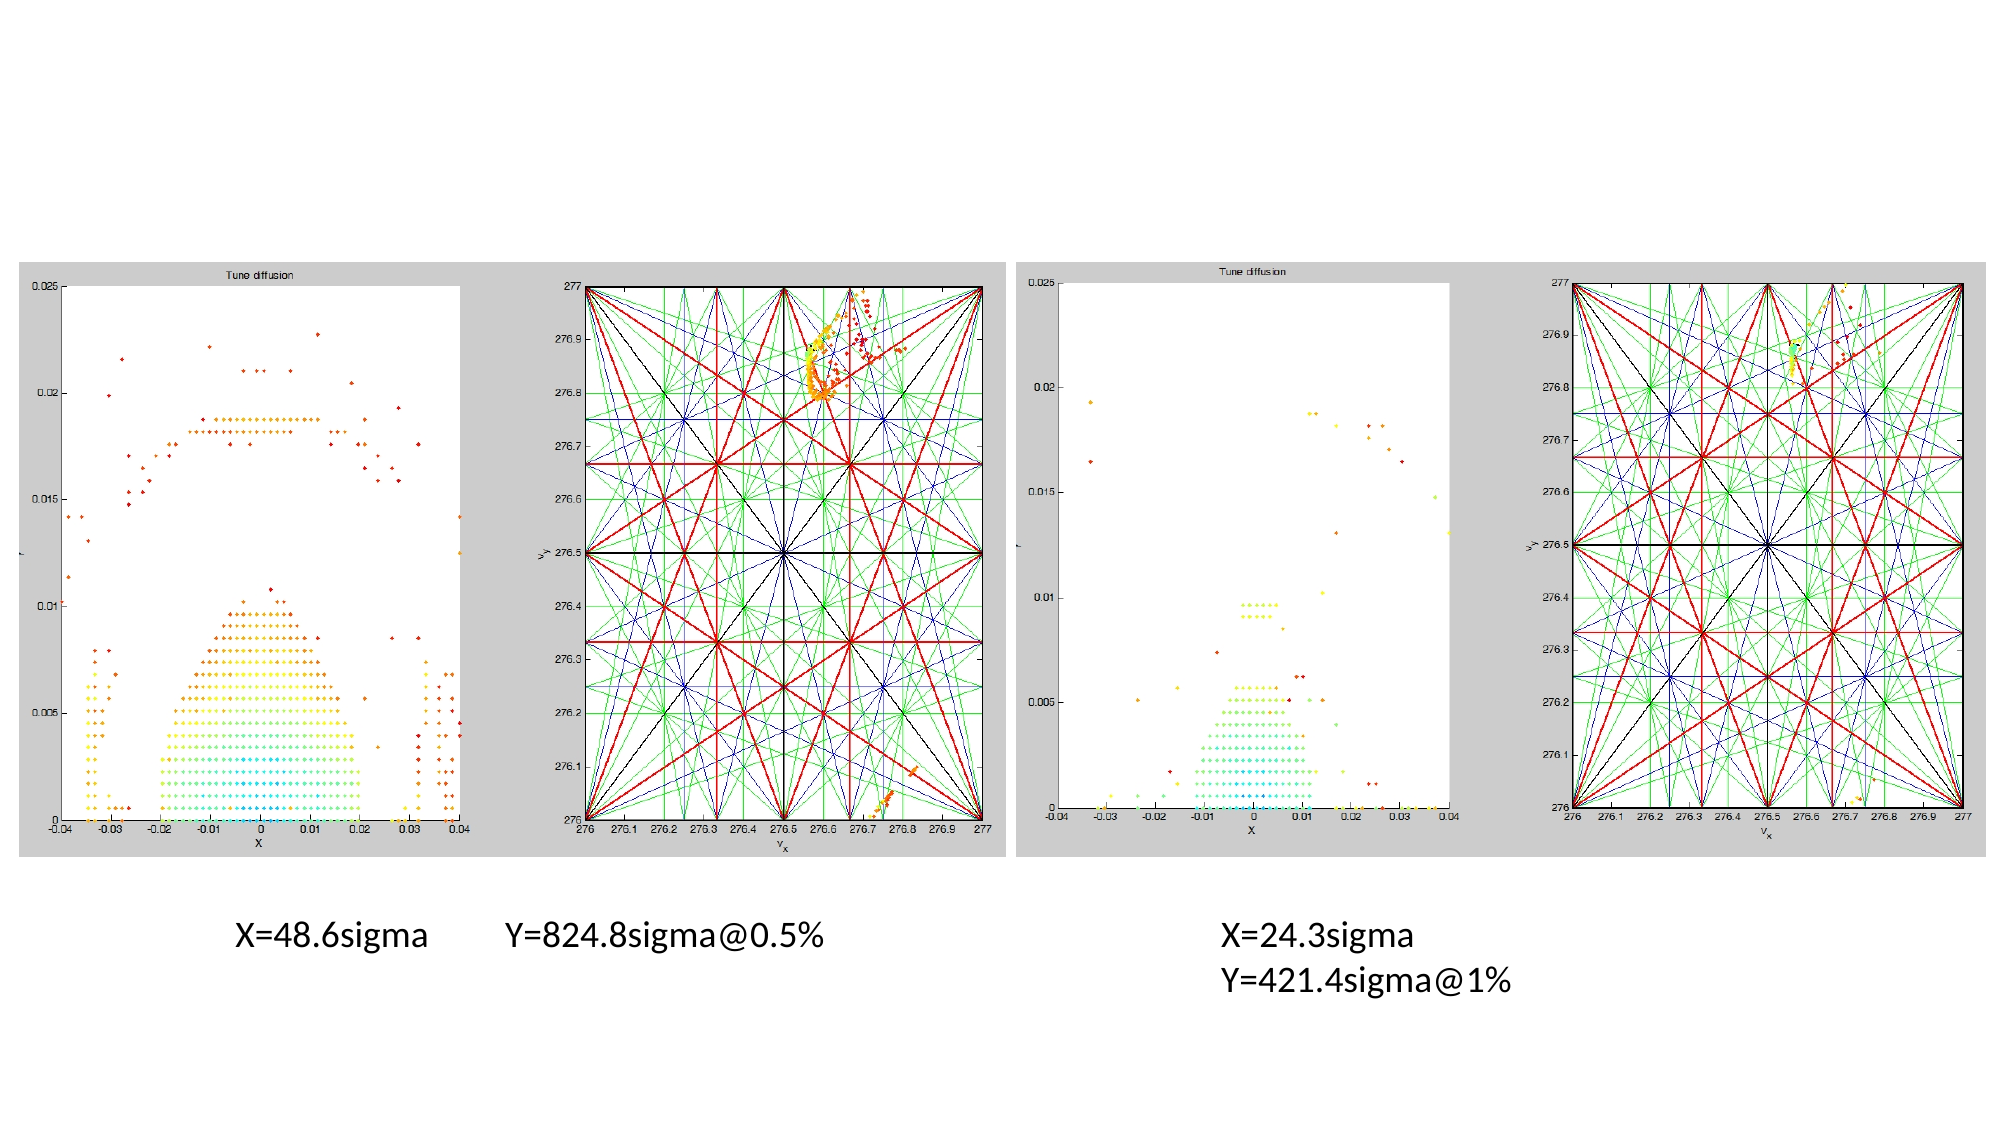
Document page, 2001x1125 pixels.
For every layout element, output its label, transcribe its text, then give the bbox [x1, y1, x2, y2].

picture [1016, 262, 1987, 857]
text_box X=48.6sigma Y=824.8sigma@0.5% [220, 903, 924, 1008]
text_box X=24.3sigma Y=421.4sigma@1% [1206, 903, 1796, 963]
picture [19, 262, 1006, 857]
